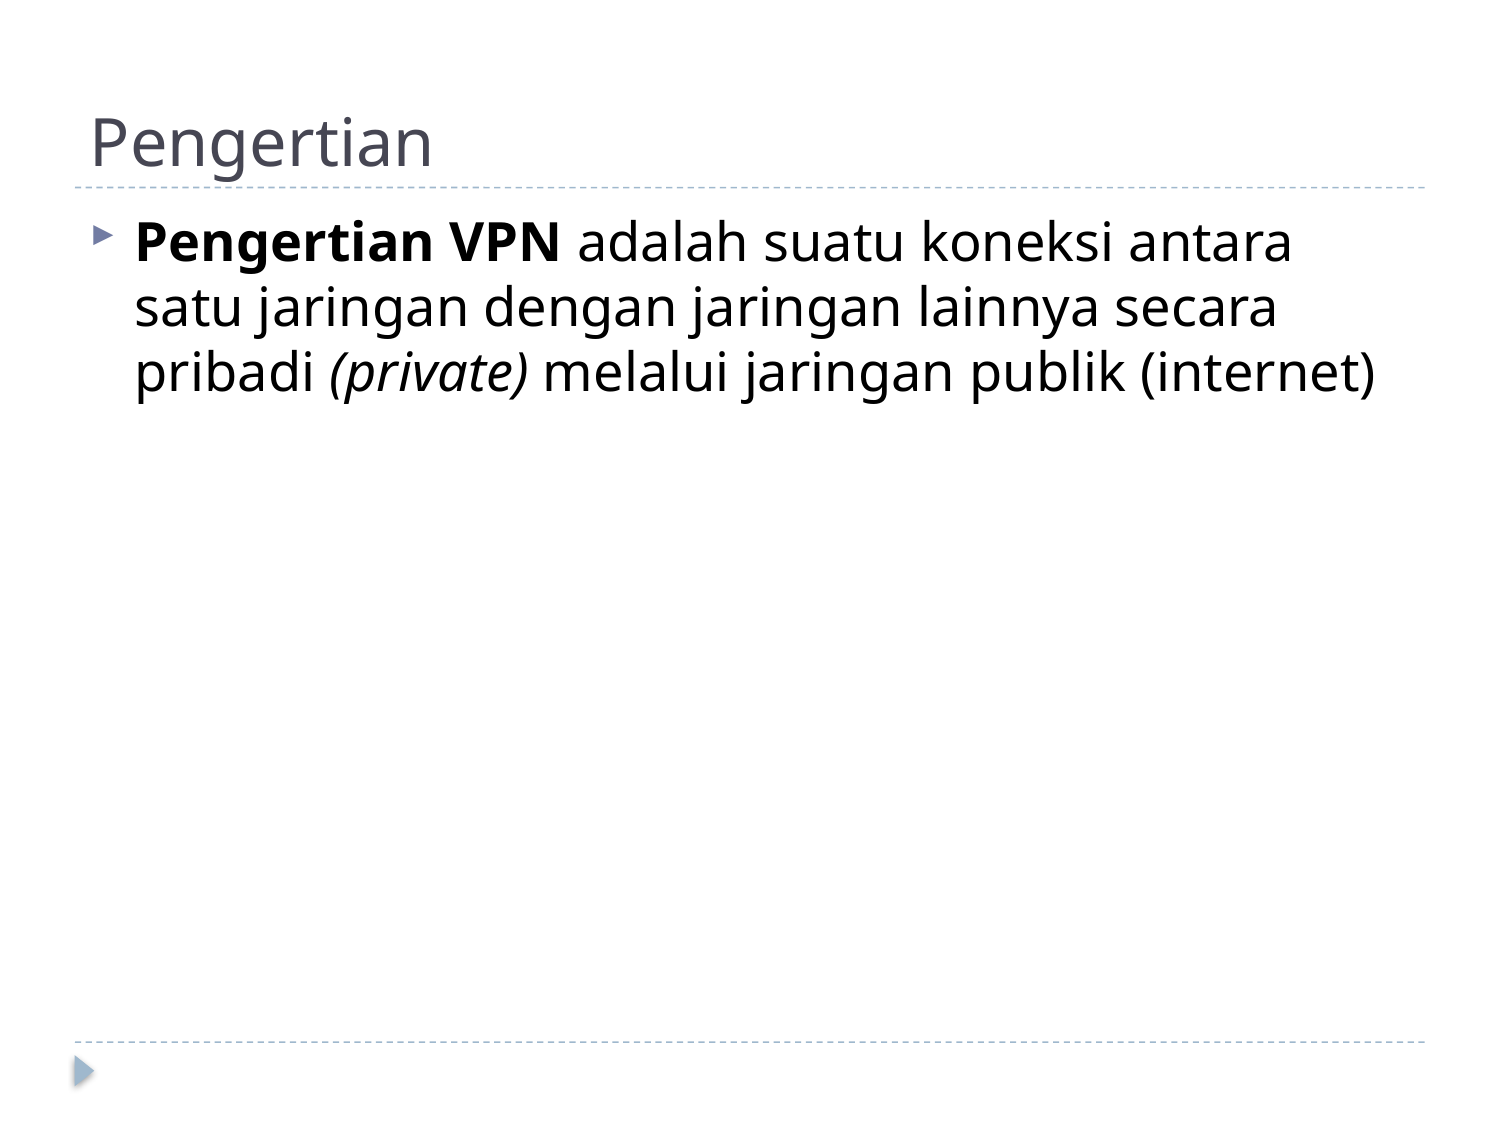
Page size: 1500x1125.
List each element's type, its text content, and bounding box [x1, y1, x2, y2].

title Pengertian [75, 24, 1425, 188]
list Pengertian VPN adalah suatu koneksi antara satu jaringan dengan jaringan lainnya secara pribadi (private) melalui jaringan publik (internet) [75, 200, 1425, 1010]
